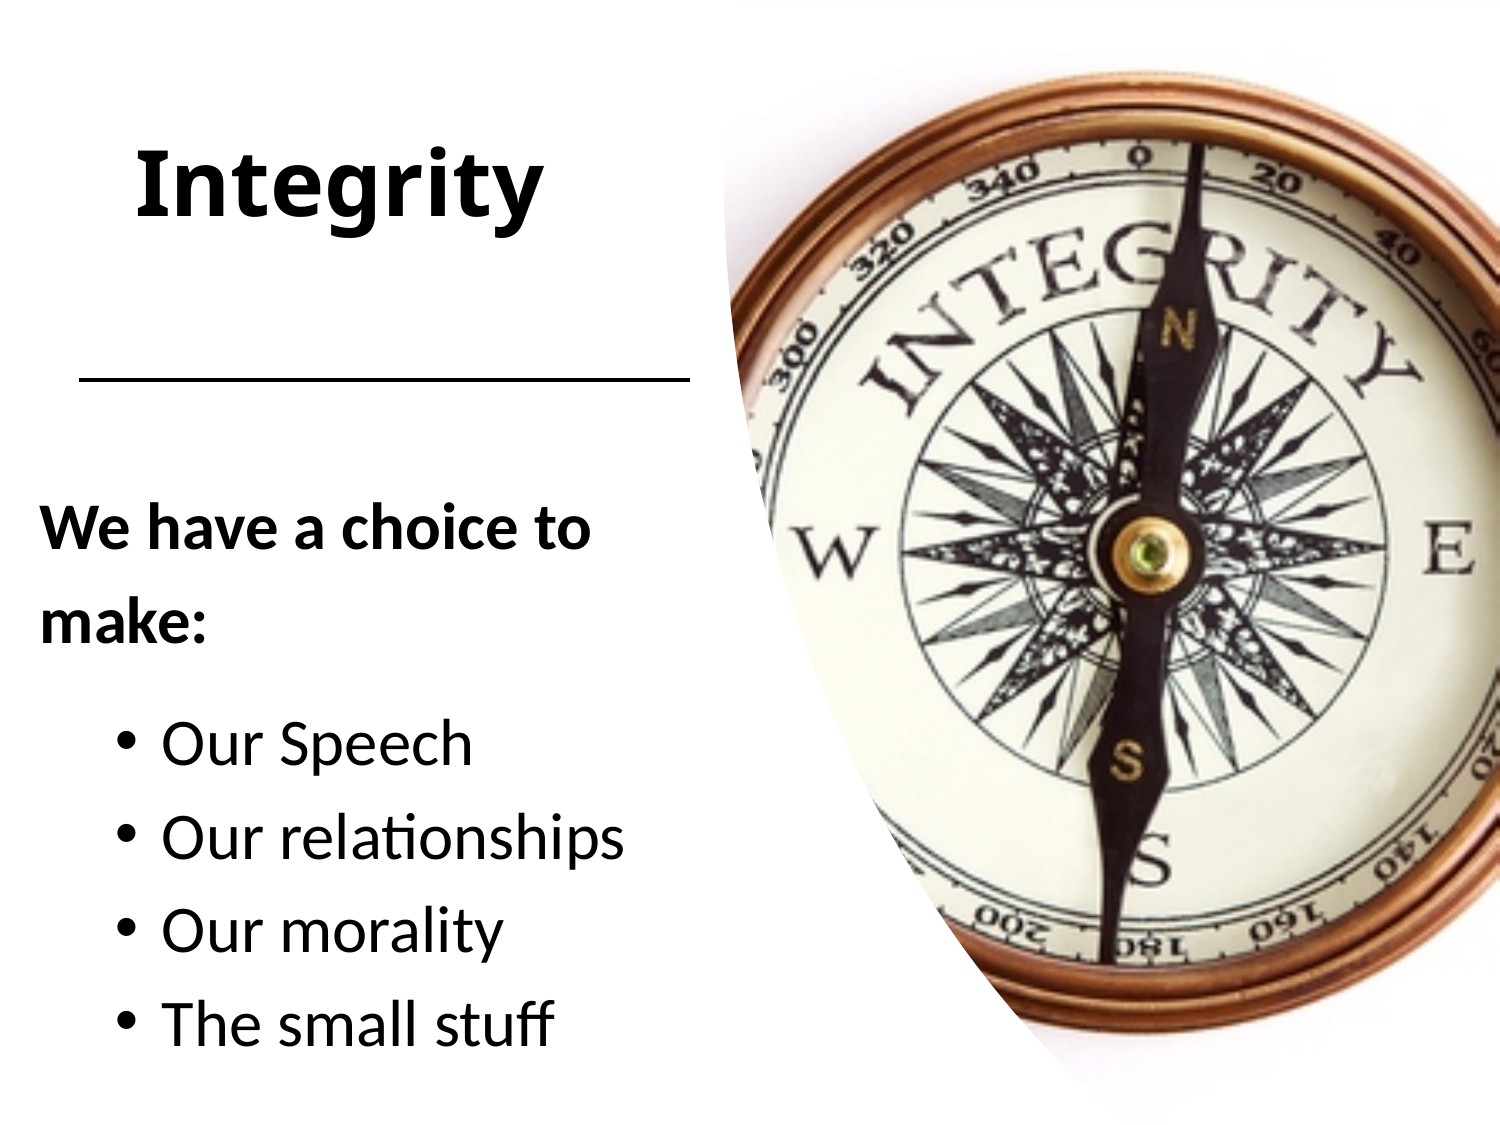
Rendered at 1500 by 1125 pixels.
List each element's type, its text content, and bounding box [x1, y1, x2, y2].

list We have a choice to make: Our Speech Our relationships Our morality The small stuff [24, 422, 717, 1088]
title Integrity [24, 41, 655, 319]
picture [722, 0, 1500, 1125]
